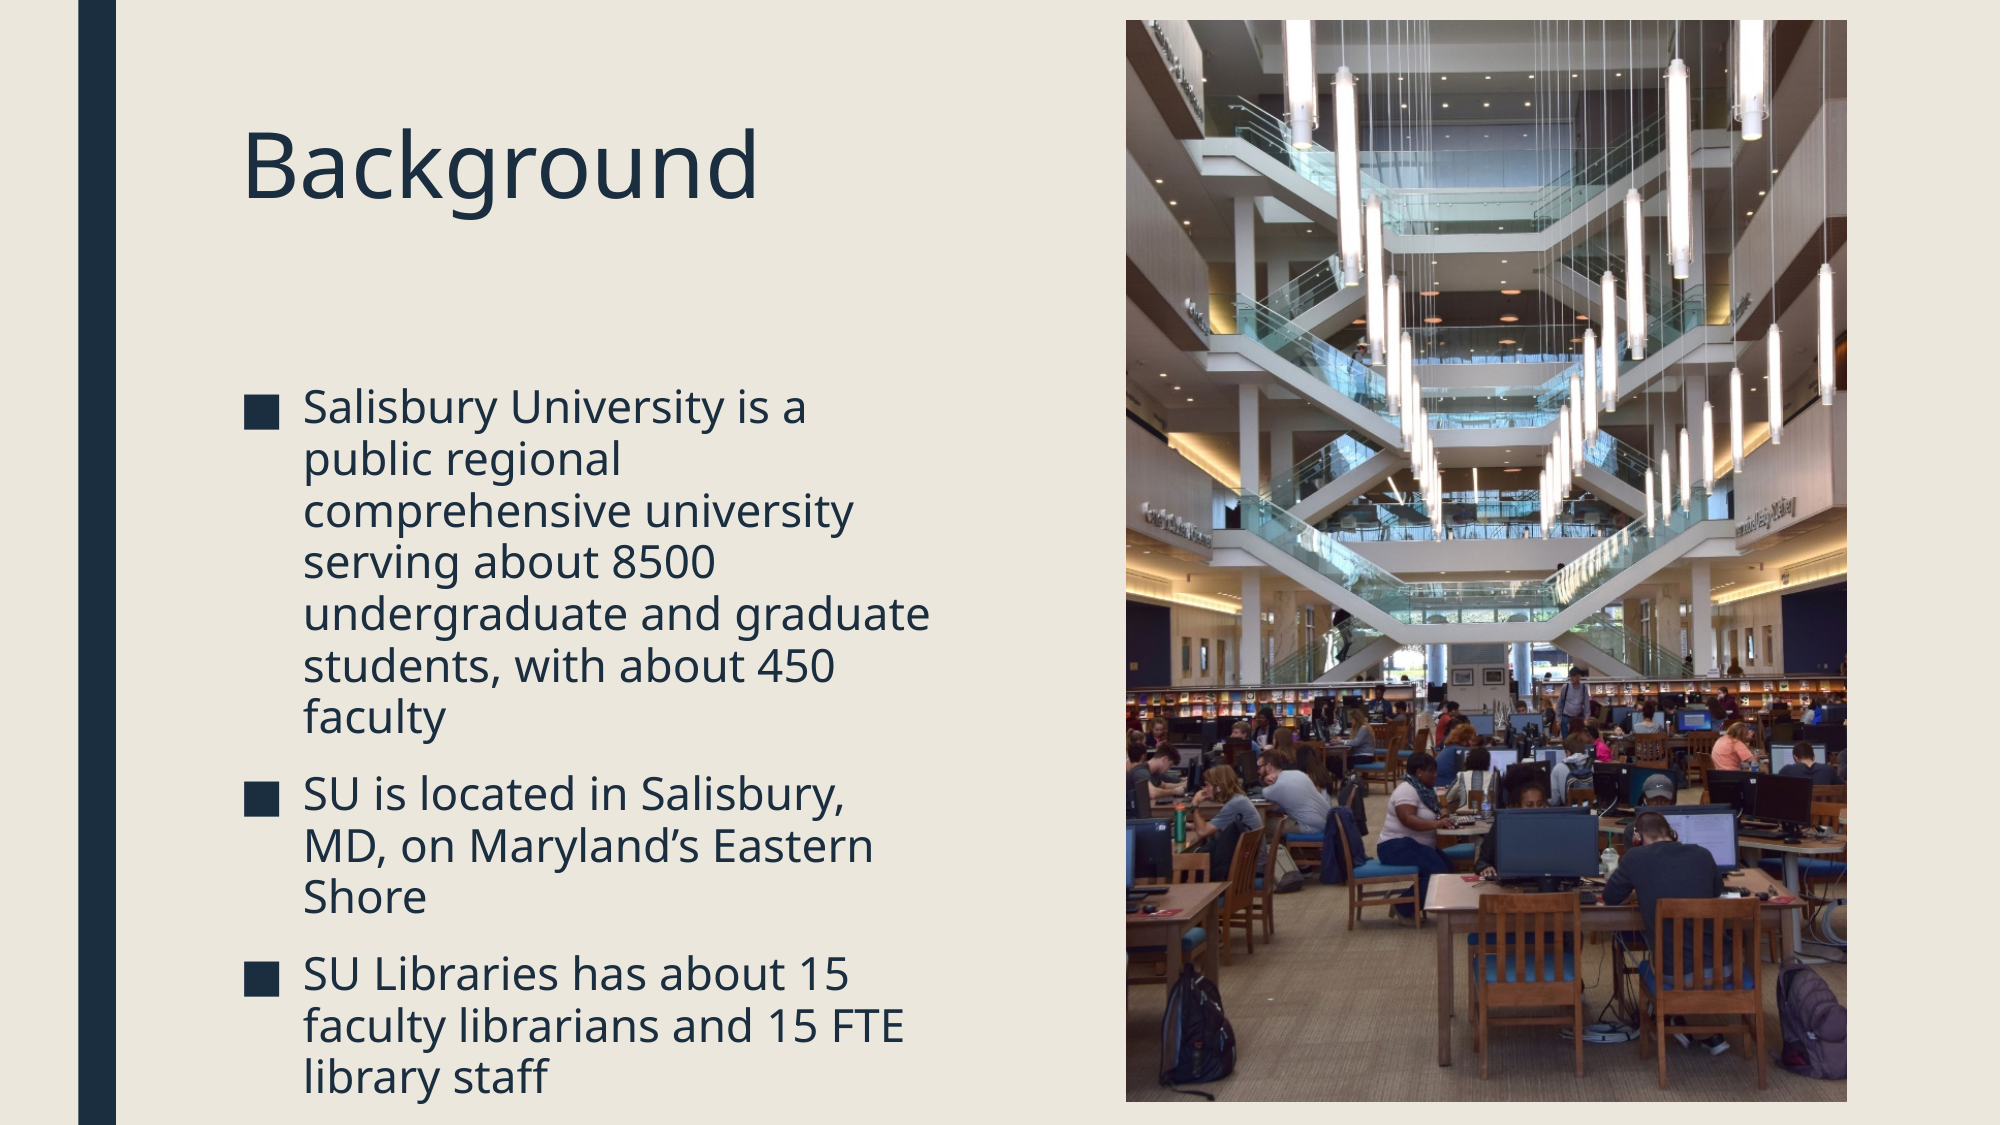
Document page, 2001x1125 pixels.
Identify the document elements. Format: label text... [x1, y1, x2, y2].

title Background [225, 112, 1126, 357]
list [1126, 20, 1847, 1102]
list Salisbury University is a public regional comprehensive university serving about 8500 undergraduate and graduate students, with about 450 faculty SU is located in Salisbury, MD, on Maryland’s Eastern Shore SU Libraries has about 15 faculty librarians and 15 FTE library staff [225, 375, 955, 963]
